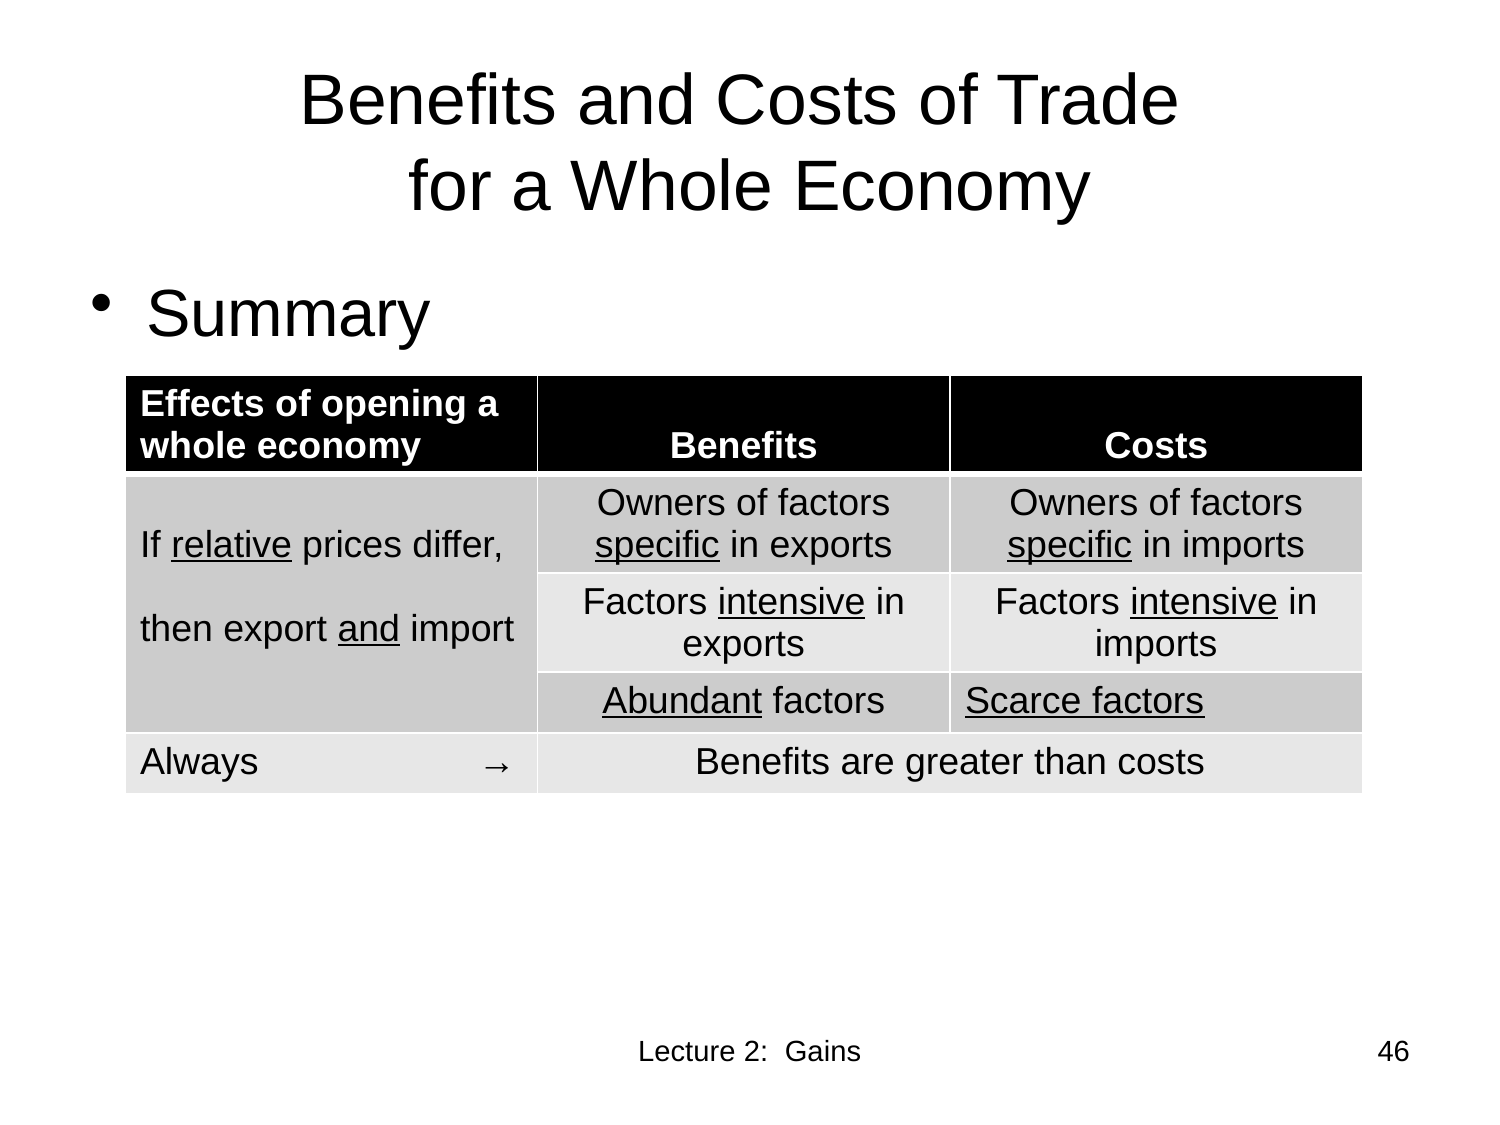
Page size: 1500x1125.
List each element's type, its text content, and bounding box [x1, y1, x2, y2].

table_cell Owners of factors specific in imports [951, 477, 1362, 572]
table_header Effects of opening a whole economy [126, 376, 537, 471]
slide_number 46 [1074, 1024, 1426, 1103]
footer Lecture 2: Gains [512, 1024, 988, 1103]
table_cell Always → [126, 734, 537, 793]
list Summary [74, 262, 1426, 1006]
table_cell Factors intensive in imports [951, 574, 1362, 671]
table_cell Scarce factors [951, 673, 1362, 732]
table_cell Abundant factors [538, 673, 949, 732]
table_cell If relative prices differ, then export and import [126, 477, 537, 732]
table_header Benefits [538, 376, 949, 471]
table_header Costs [951, 376, 1362, 471]
table_cell Owners of factors specific in exports [538, 477, 949, 572]
title Benefits and Costs of Trade for a Whole Economy [74, 44, 1426, 233]
table_cell Benefits are greater than costs [538, 734, 1362, 793]
table_cell Factors intensive in exports [538, 574, 949, 671]
